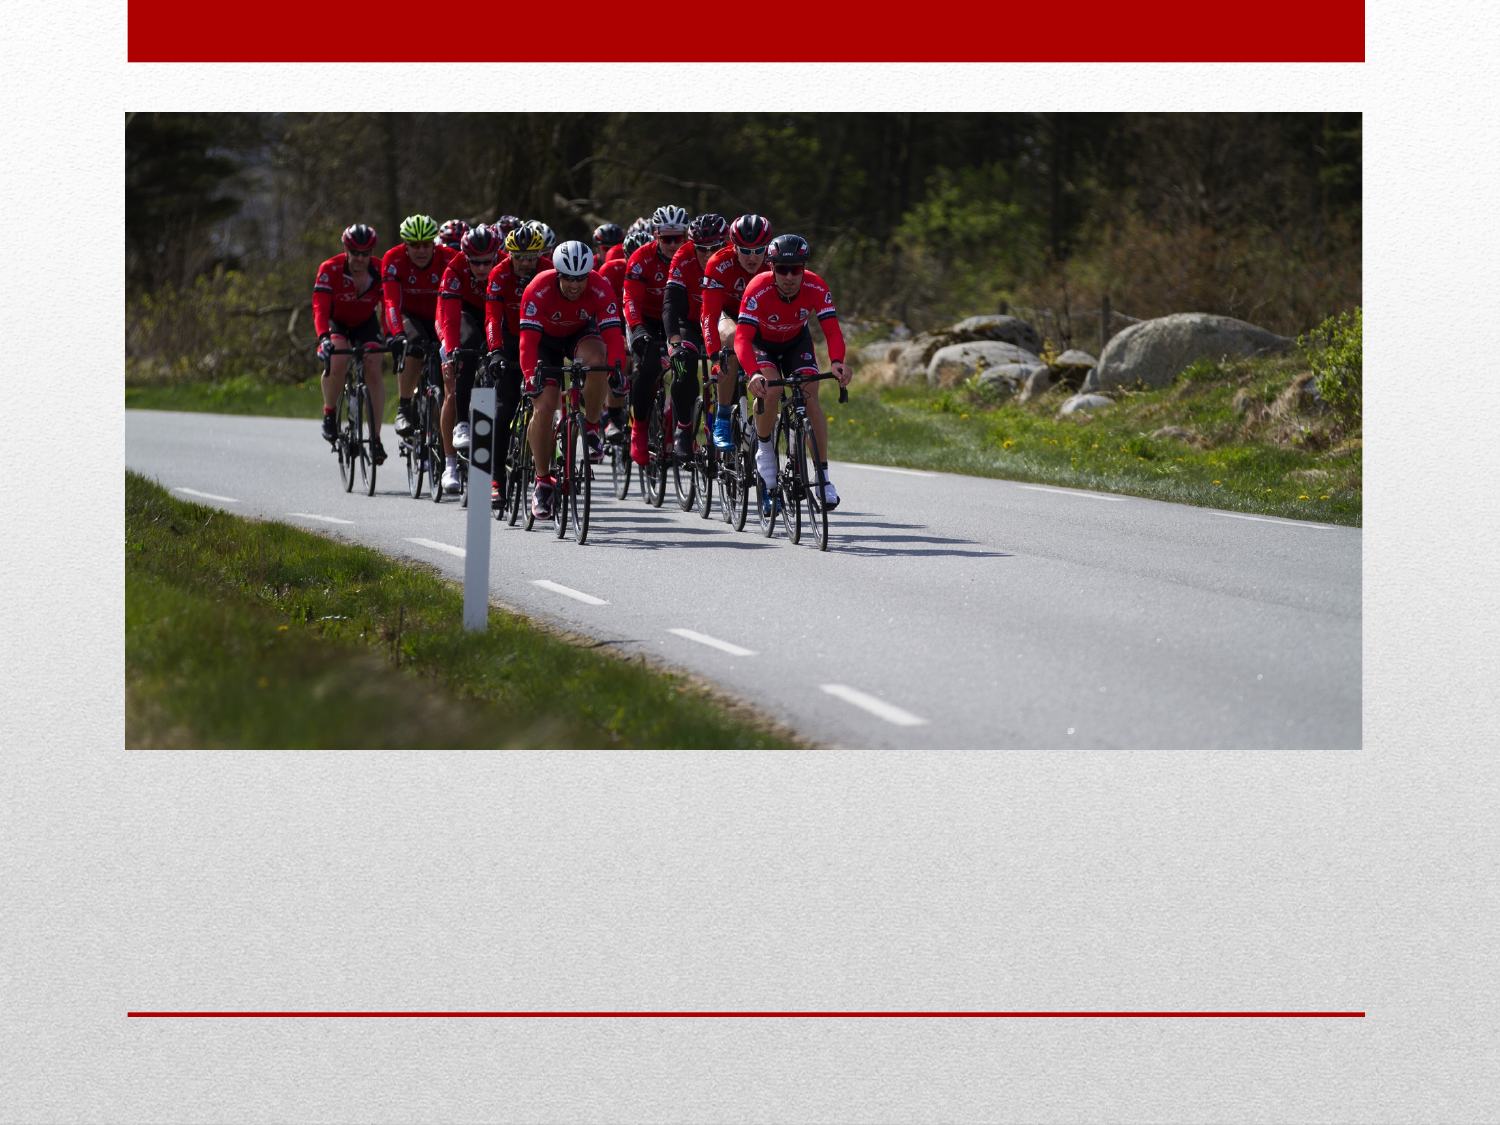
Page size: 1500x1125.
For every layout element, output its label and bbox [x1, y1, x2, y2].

list [124, 111, 1364, 751]
